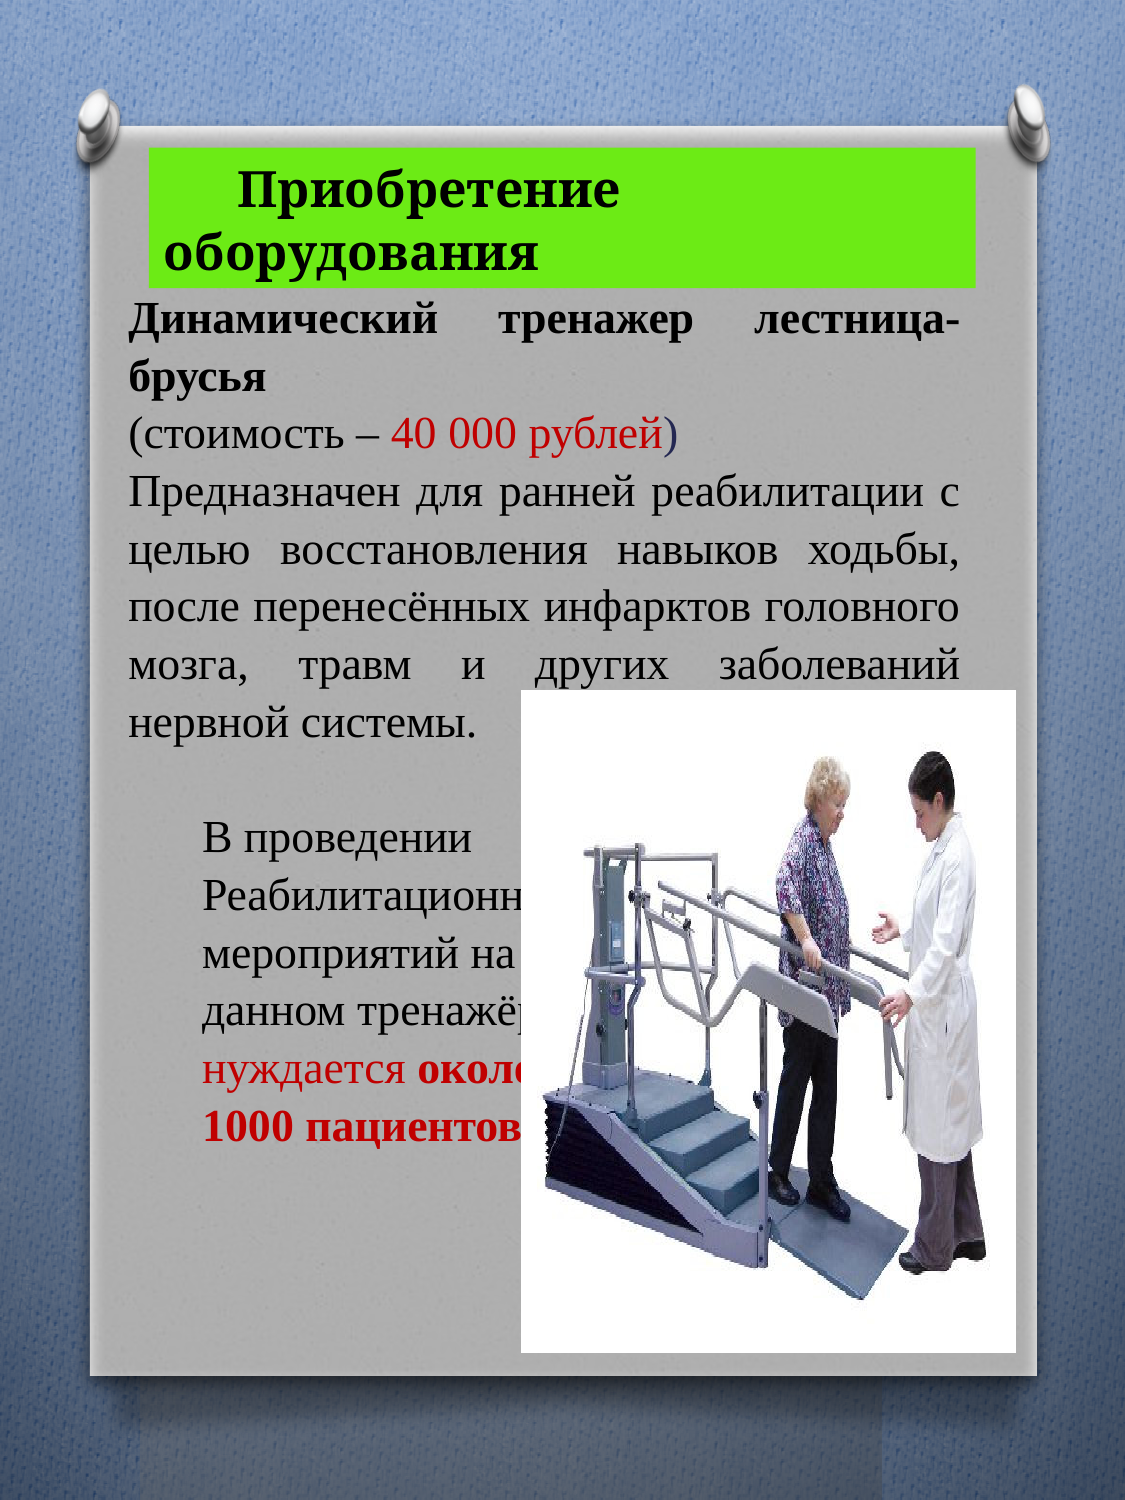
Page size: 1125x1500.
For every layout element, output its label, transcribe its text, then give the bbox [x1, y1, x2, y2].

text_box Приобретение оборудования [148, 147, 976, 277]
text_box Динамический тренажер лестница-брусья (стоимость – 40 000 рублей) Предназначен для ранней реабилитации с целью восстановления навыков ходьбы, после перенесённых инфарктов головного мозга, травм и других заболеваний нервной системы. В проведении Реабилитационных мероприятий на данном тренажёре нуждается около 1000 пациентов. [113, 277, 976, 1221]
picture [521, 690, 1016, 1353]
picture [979, 57, 1088, 197]
picture [45, 51, 158, 192]
